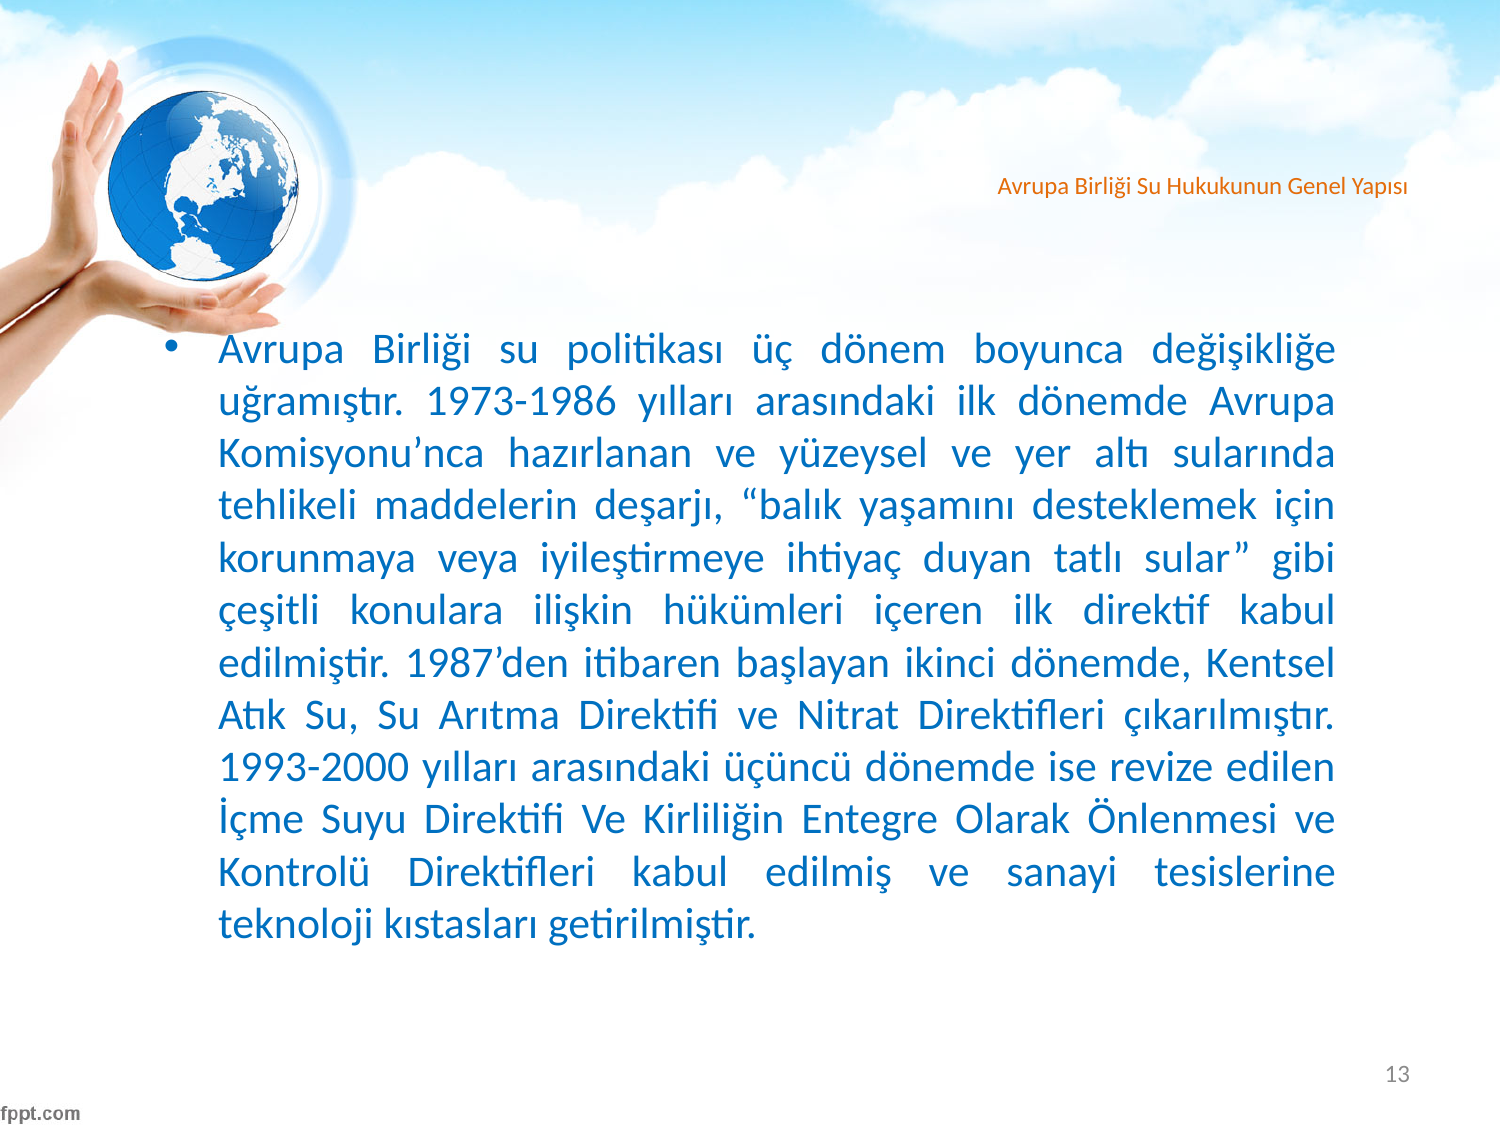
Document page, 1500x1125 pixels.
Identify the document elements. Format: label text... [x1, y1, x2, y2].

list Avrupa Birliği su politikası üç dönem boyunca değişikliğe uğramıştır. 1973-1986 yılları arasındaki ilk dönemde Avrupa Komisyonu’nca hazırlanan ve yüzeysel ve yer altı sularında tehlikeli maddelerin deşarjı, “balık yaşamını desteklemek için korunmaya veya iyileştirmeye ihtiyaç duyan tatlı sular” gibi çeşitli konulara ilişkin hükümleri içeren ilk direktif kabul edilmiştir. 1987’den itibaren başlayan ikinci dönemde, Kentsel Atık Su, Su Arıtma Direktifi ve Nitrat Direktifleri çıkarılmıştır. 1993-2000 yılları arasındaki üçüncü dönemde ise revize edilen İçme Suyu Direktifi Ve Kirliliğin Entegre Olarak Önlenmesi ve Kontrolü Direktifleri kabul edilmiş ve sanayi tesislerine teknoloji kıstasları getirilmiştir. [148, 311, 1352, 964]
picture [0, 0, 1500, 1125]
title Avrupa Birliği Su Hukukunun Genel Yapısı [73, 161, 1424, 237]
slide_number 13 [1074, 1042, 1425, 1103]
